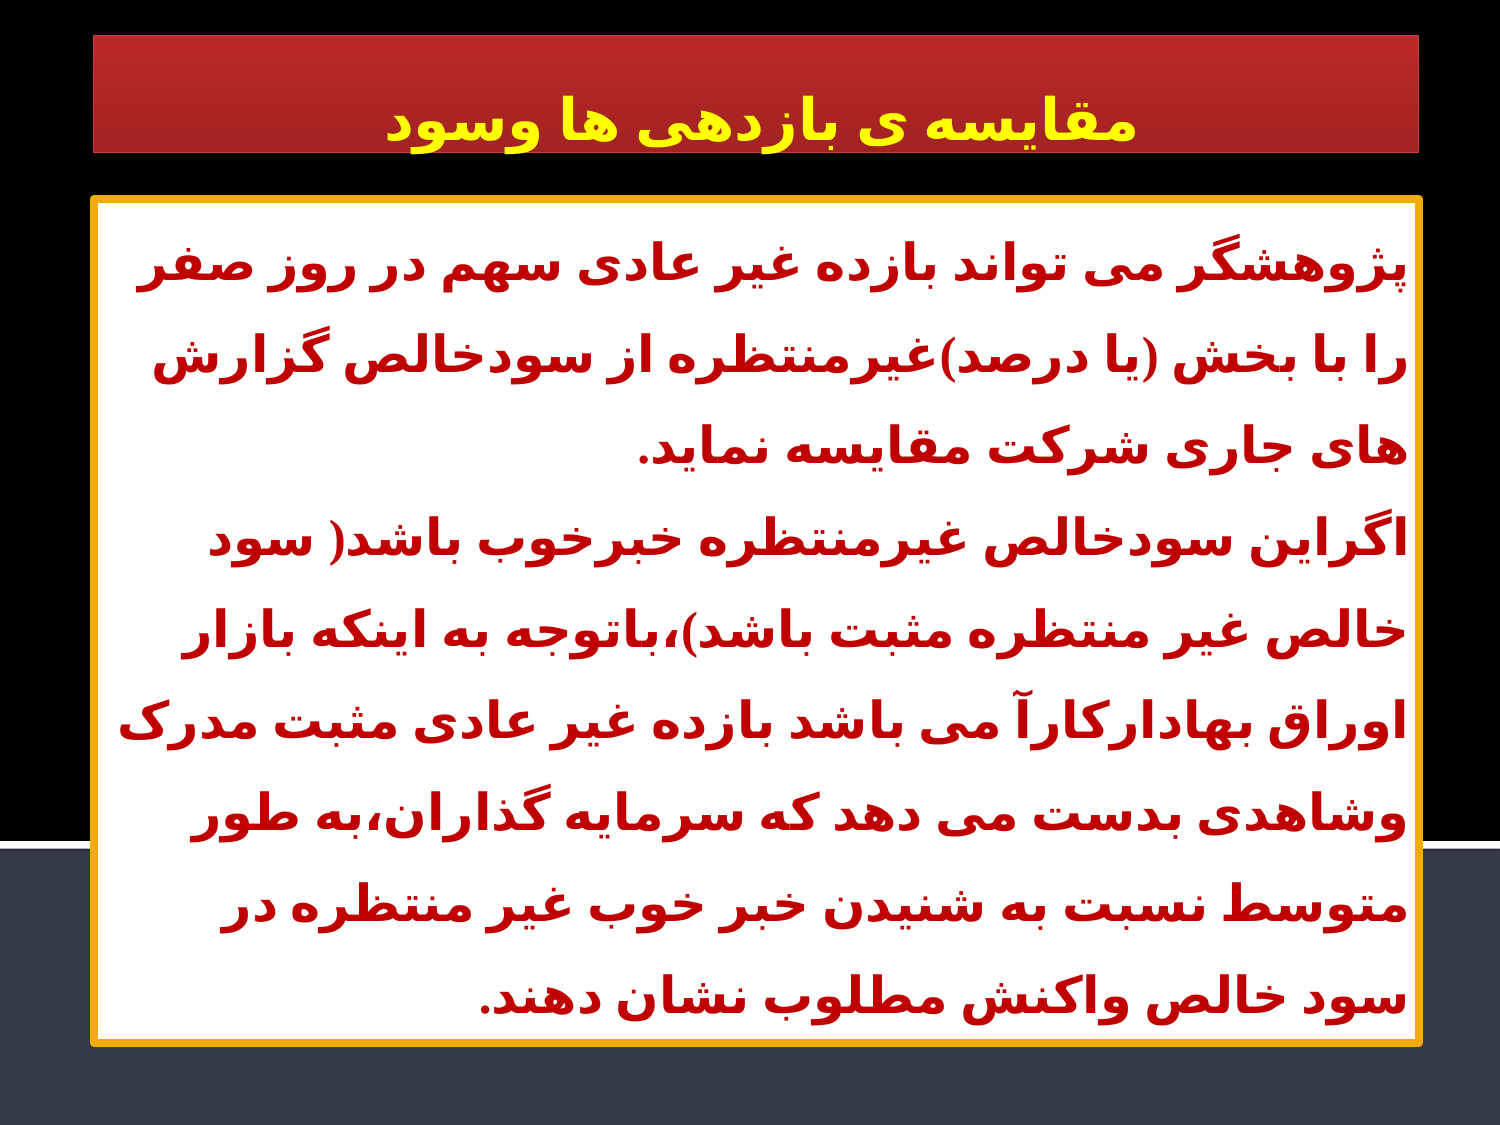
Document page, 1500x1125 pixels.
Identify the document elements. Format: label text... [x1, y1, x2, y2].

title پژوهشگر می تواند بازده غیر عادی سهم در روز صفر را با بخش (یا درصد)غیرمنتظره از سودخالص گزارش های جاری شرکت مقایسه نماید. اگراین سودخالص غیرمنتظره خبرخوب باشد( سود خالص غیر منتظره مثبت باشد)،باتوجه به اینکه بازار اوراق بهادارکارآ می باشد بازده غیر عادی مثبت مدرک وشاهدی بدست می دهد که سرمایه گذاران،به طور متوسط نسبت به شنیدن خبر خوب غیر منتظره در سود خالص واکنش مطلوب نشان دهند. [90, 195, 1423, 1047]
subtitle مقایسه ی بازدهی ها وسود [93, 35, 1419, 153]
